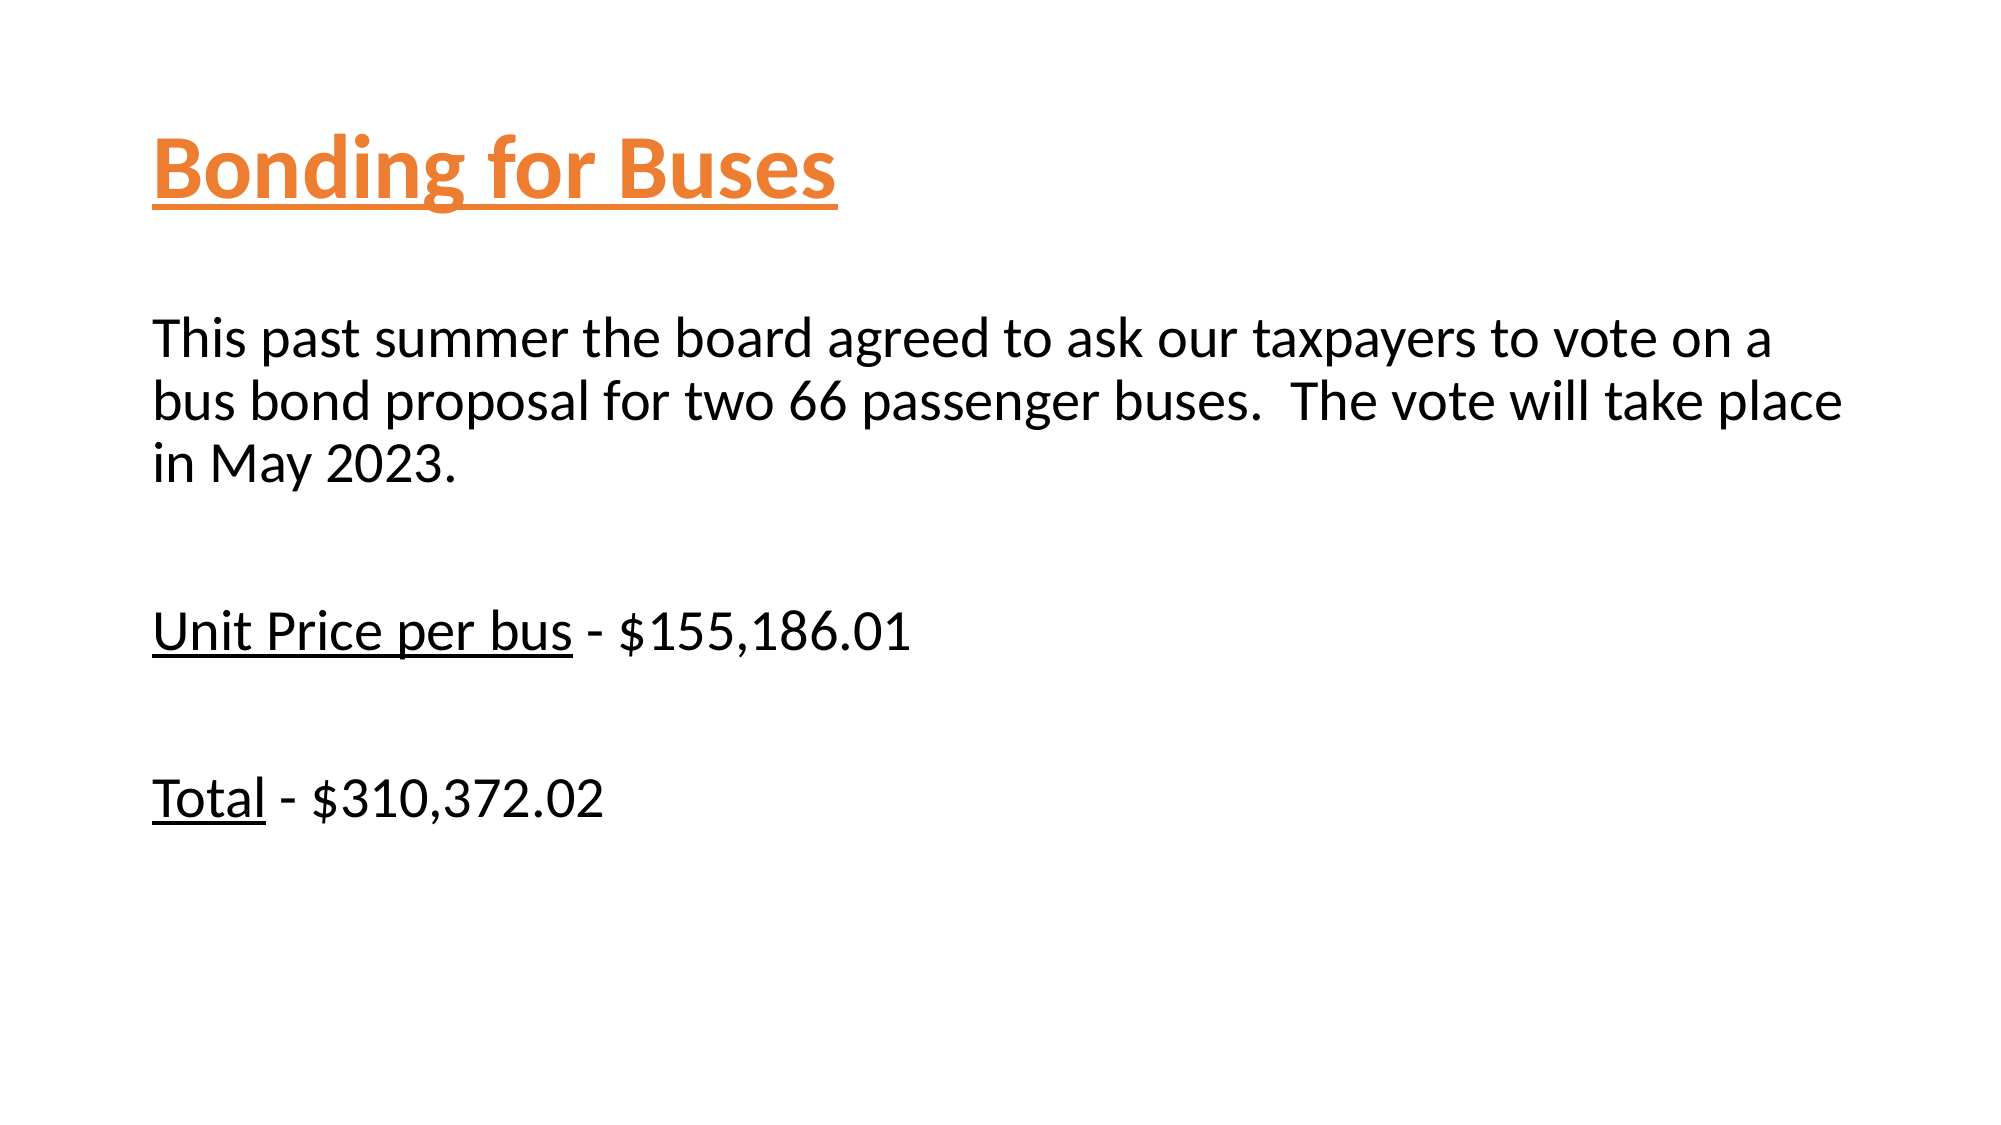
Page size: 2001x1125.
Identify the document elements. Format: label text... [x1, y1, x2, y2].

title Bonding for Buses [137, 59, 1863, 278]
list This past summer the board agreed to ask our taxpayers to vote on a bus bond proposal for two 66 passenger buses. The vote will take place in May 2023. Unit Price per bus - $155,186.01 Total - $310,372.02 [137, 299, 1863, 1014]
